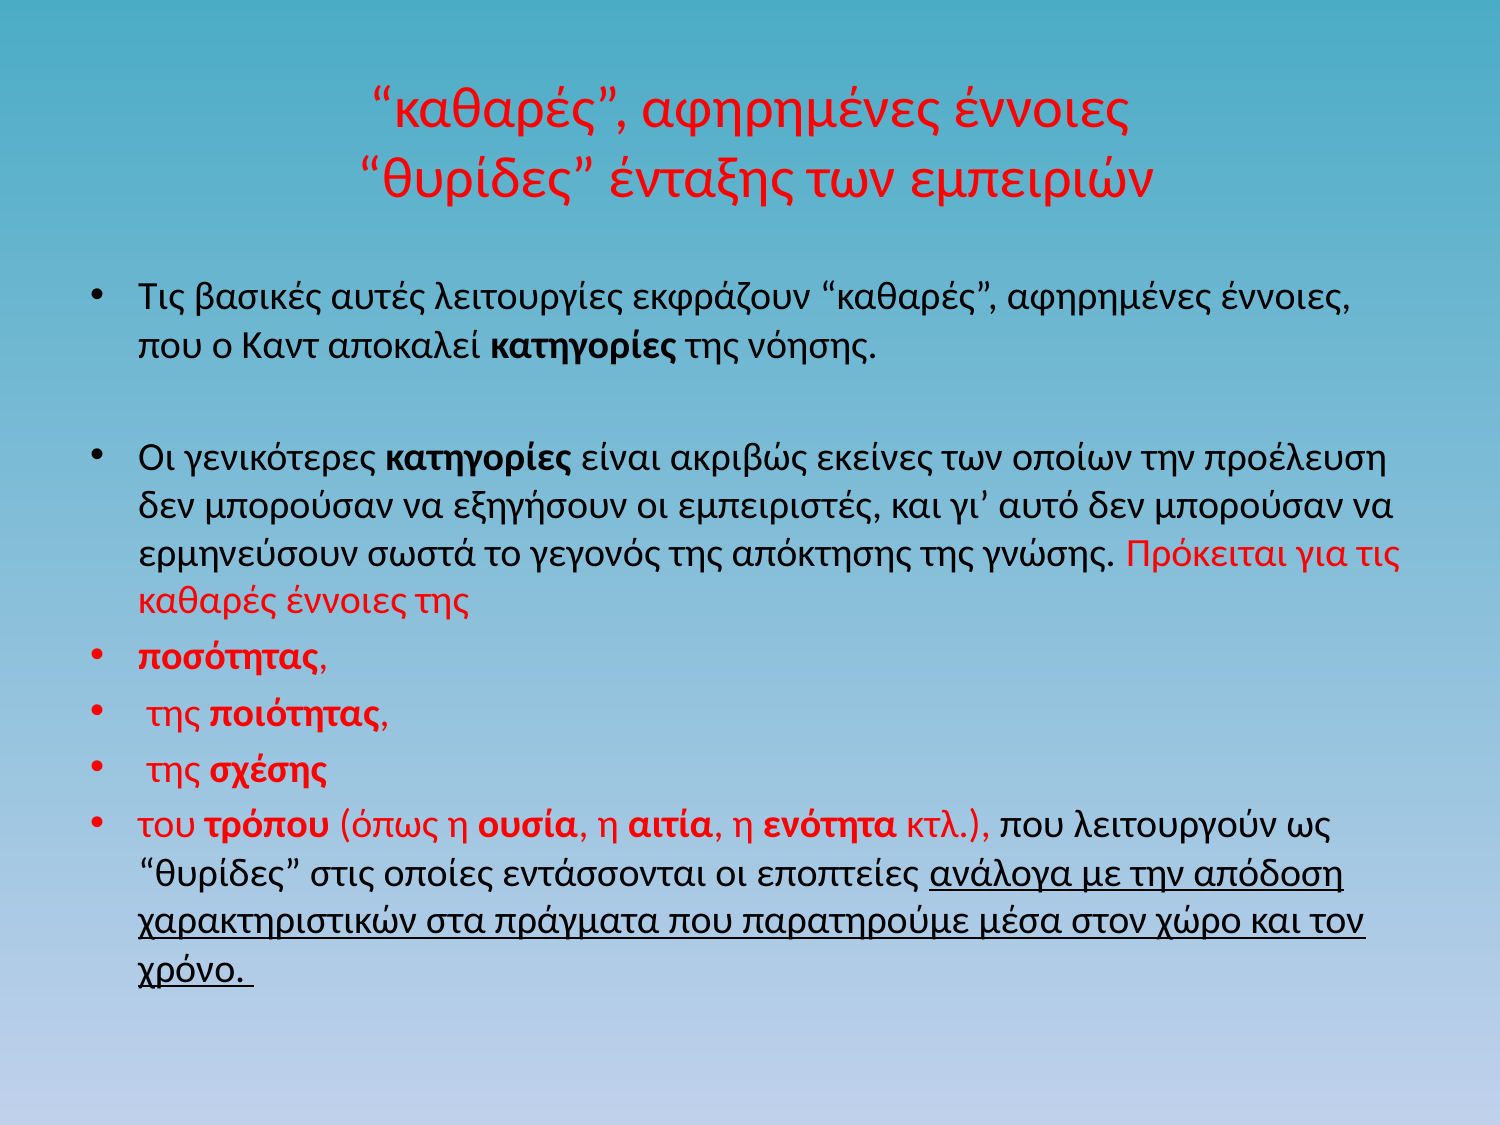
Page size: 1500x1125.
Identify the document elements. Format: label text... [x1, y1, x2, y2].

title “καθαρές”, αφηρημένες έννοιες “θυρίδες” ένταξης των εμπειριών [75, 45, 1425, 233]
list Τις βασικές αυτές λειτουργίες εκφράζουν “καθαρές”, αφηρημένες έννοιες, που ο Καντ αποκαλεί κατηγορίες της νόησης. Οι γενικότερες κατηγορίες είναι ακριβώς εκείνες των οποίων την προέλευση δεν μπορούσαν να εξηγήσουν οι εμπειριστές, και γι’ αυτό δεν μπορούσαν να ερμηνεύσουν σωστά το γεγονός της απόκτησης της γνώσης. Πρόκειται για τις καθαρές έννοιες της ποσότητας, της ποιότητας, της σχέσης του τρόπου (όπως η ουσία, η αιτία, η ενότητα κτλ.), που λειτουργούν ως “θυρίδες” στις οποίες εντάσσονται οι εποπτείες ανάλογα με την απόδοση χαρακτηριστικών στα πράγματα που παρατηρούμε μέσα στον χώρο και τον χρόνο. [75, 262, 1425, 1005]
